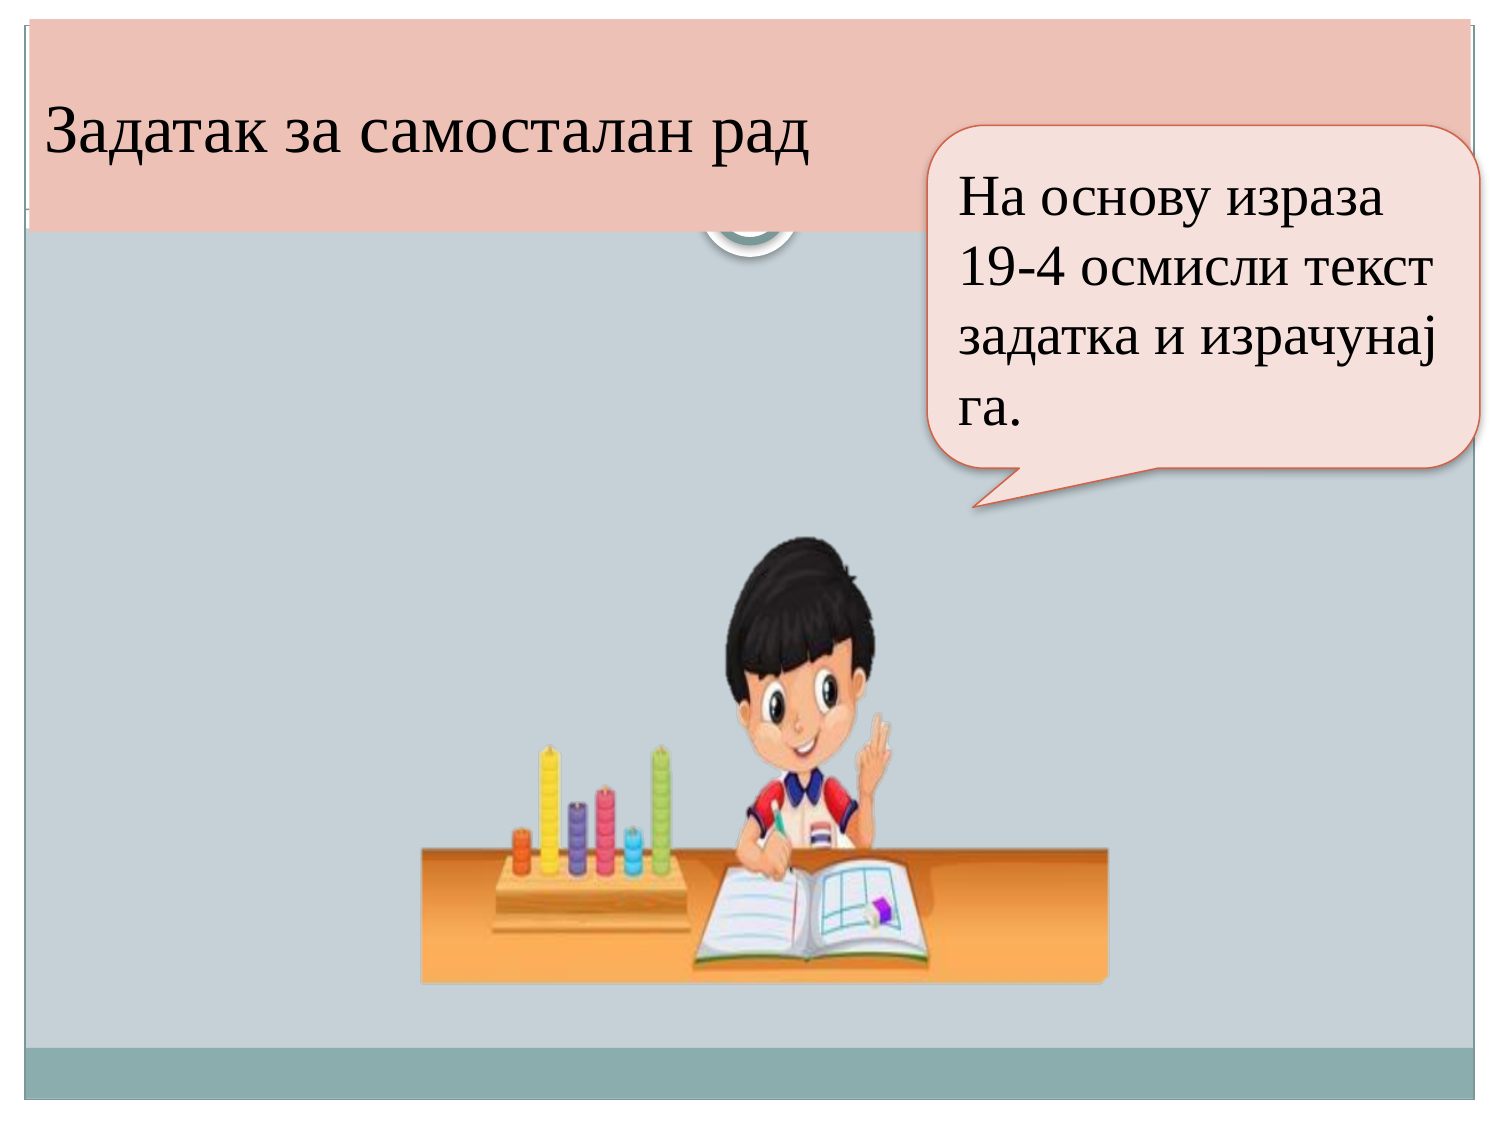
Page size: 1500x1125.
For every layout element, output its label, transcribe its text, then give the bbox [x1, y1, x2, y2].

title Задатак за самосталан рад [29, 19, 1471, 232]
text_box На основу израза 19-4 осмисли текст задатка и израчунај га. [926, 124, 1481, 470]
picture [336, 455, 1194, 1069]
